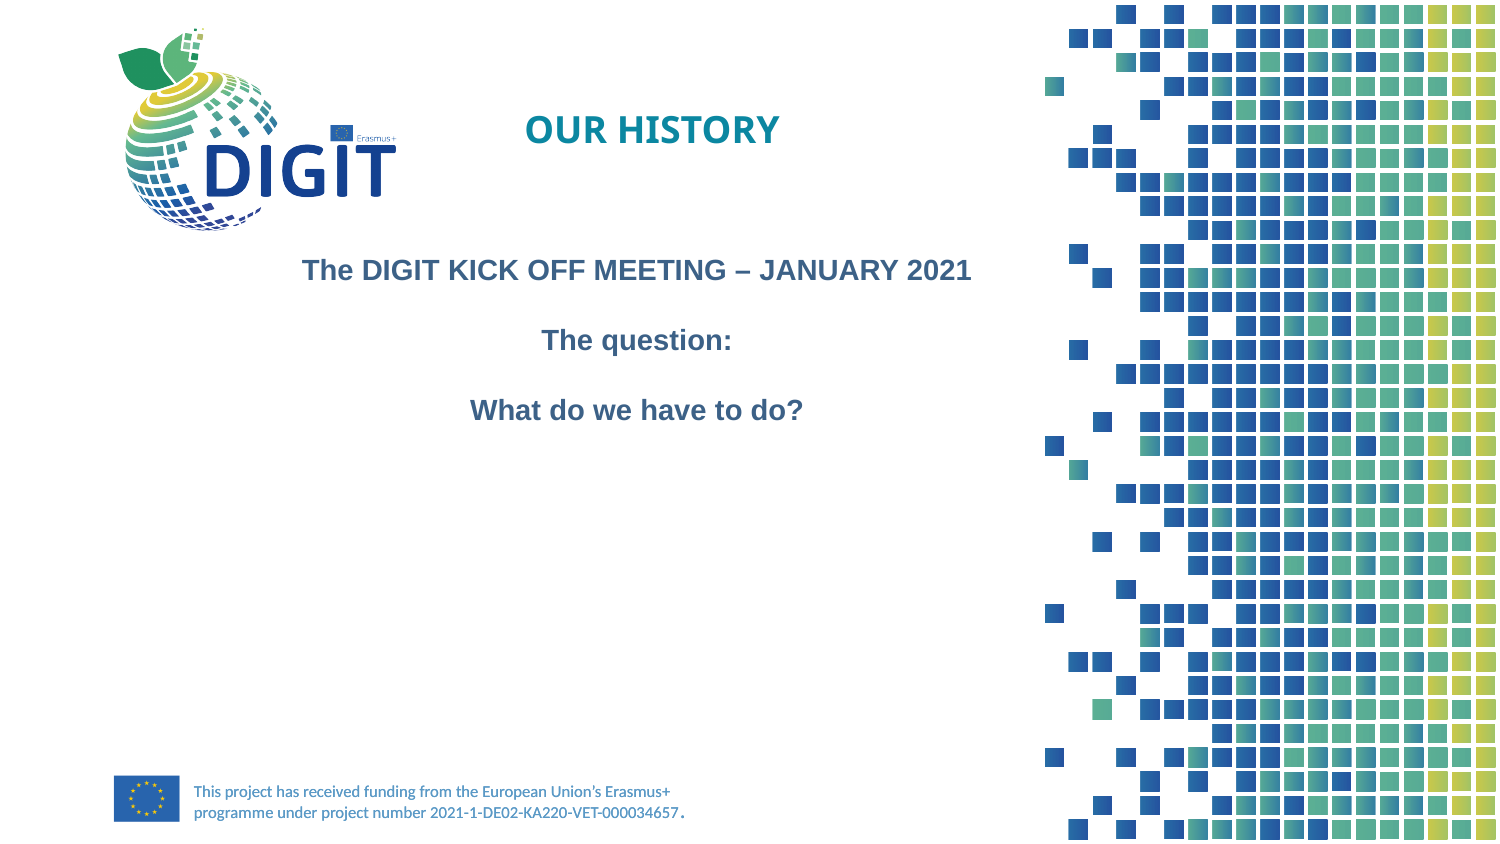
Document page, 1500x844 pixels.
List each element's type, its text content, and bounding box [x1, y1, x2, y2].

text_box OUR HISTORY [219, 91, 1085, 148]
picture [113, 24, 402, 236]
picture [106, 765, 188, 829]
text_box The DIGIT KICK OFF MEETING – JANUARY 2021 The question: What do we have to do? [175, 244, 1099, 609]
